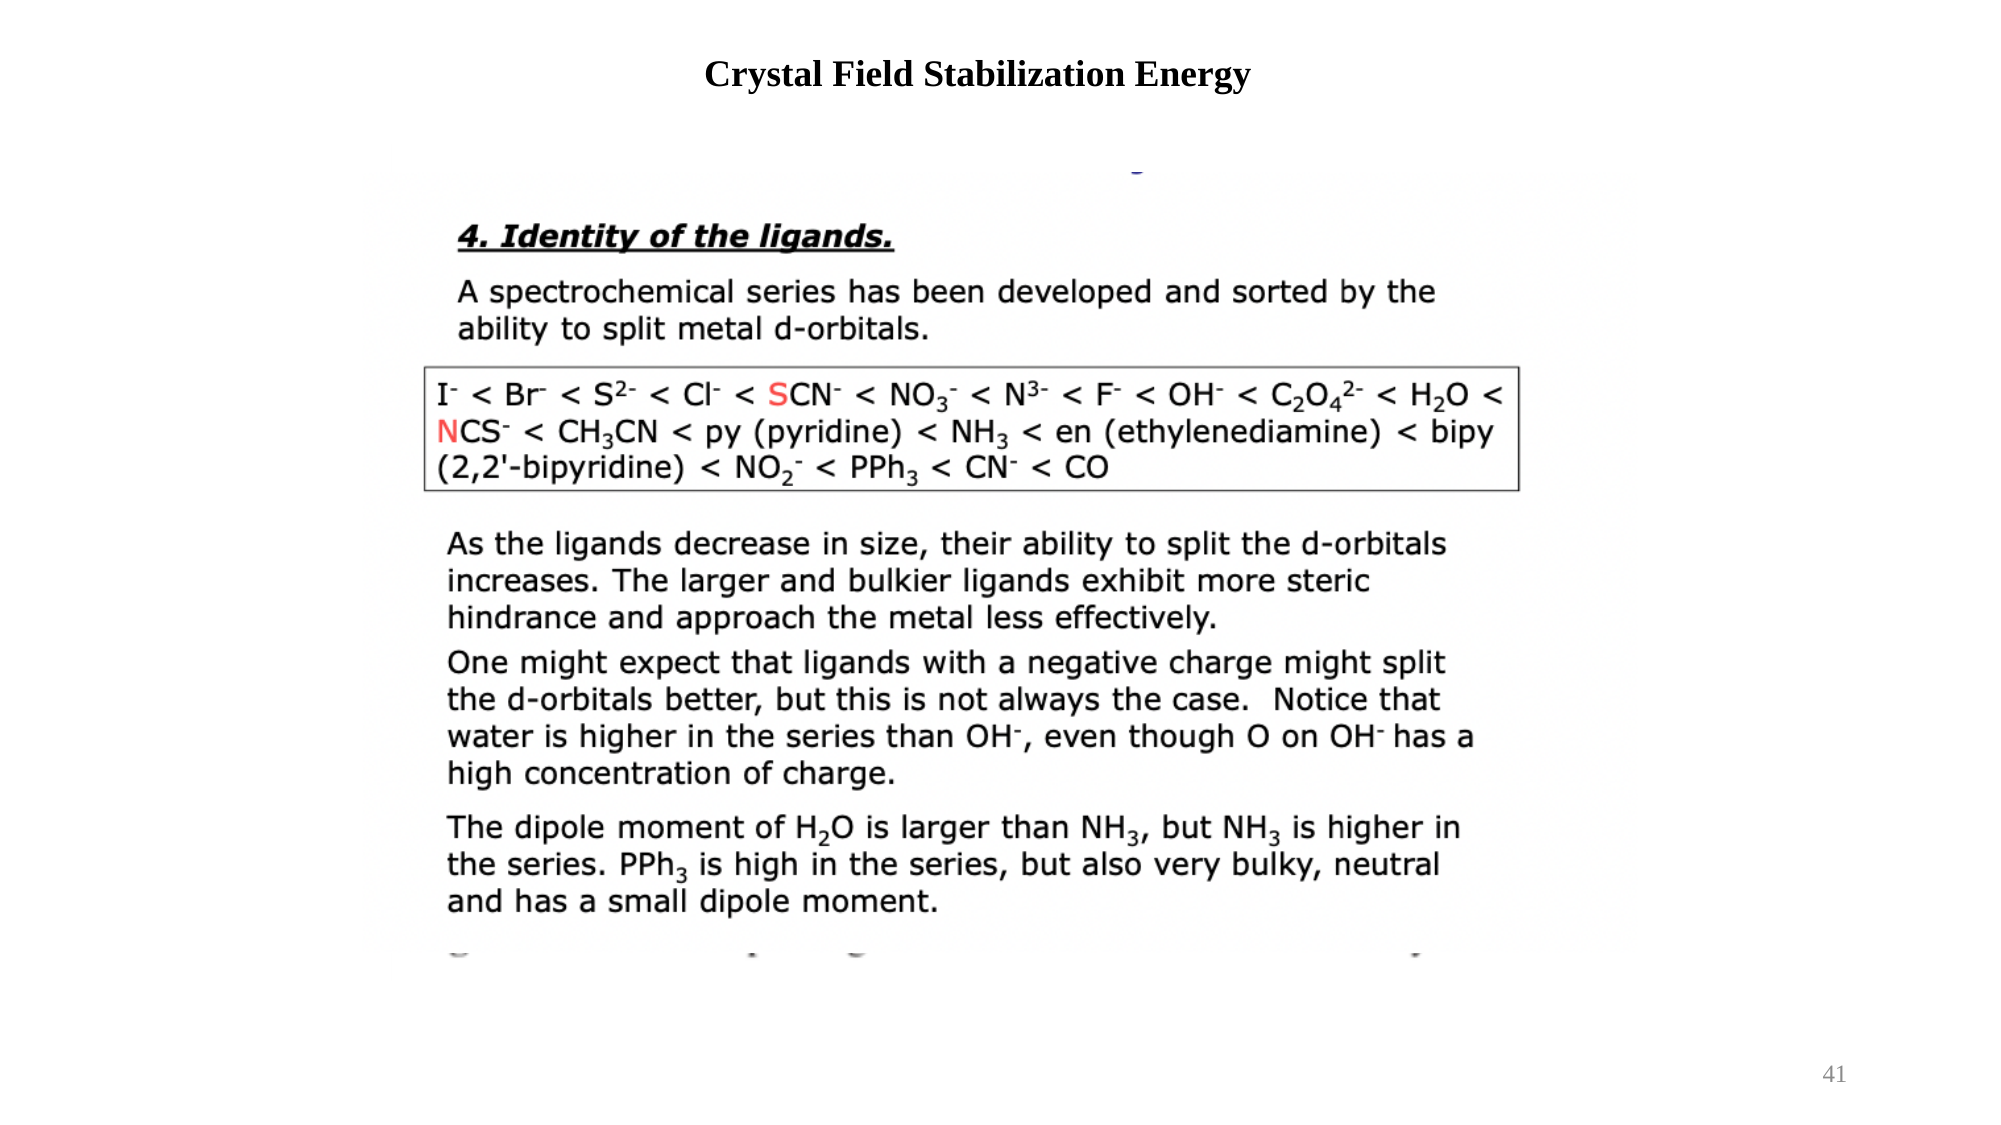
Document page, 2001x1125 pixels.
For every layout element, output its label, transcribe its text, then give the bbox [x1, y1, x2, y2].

picture [362, 144, 1638, 981]
slide_number 41 [1412, 1042, 1863, 1103]
text_box Crystal Field Stabilization Energy [689, 41, 1267, 102]
